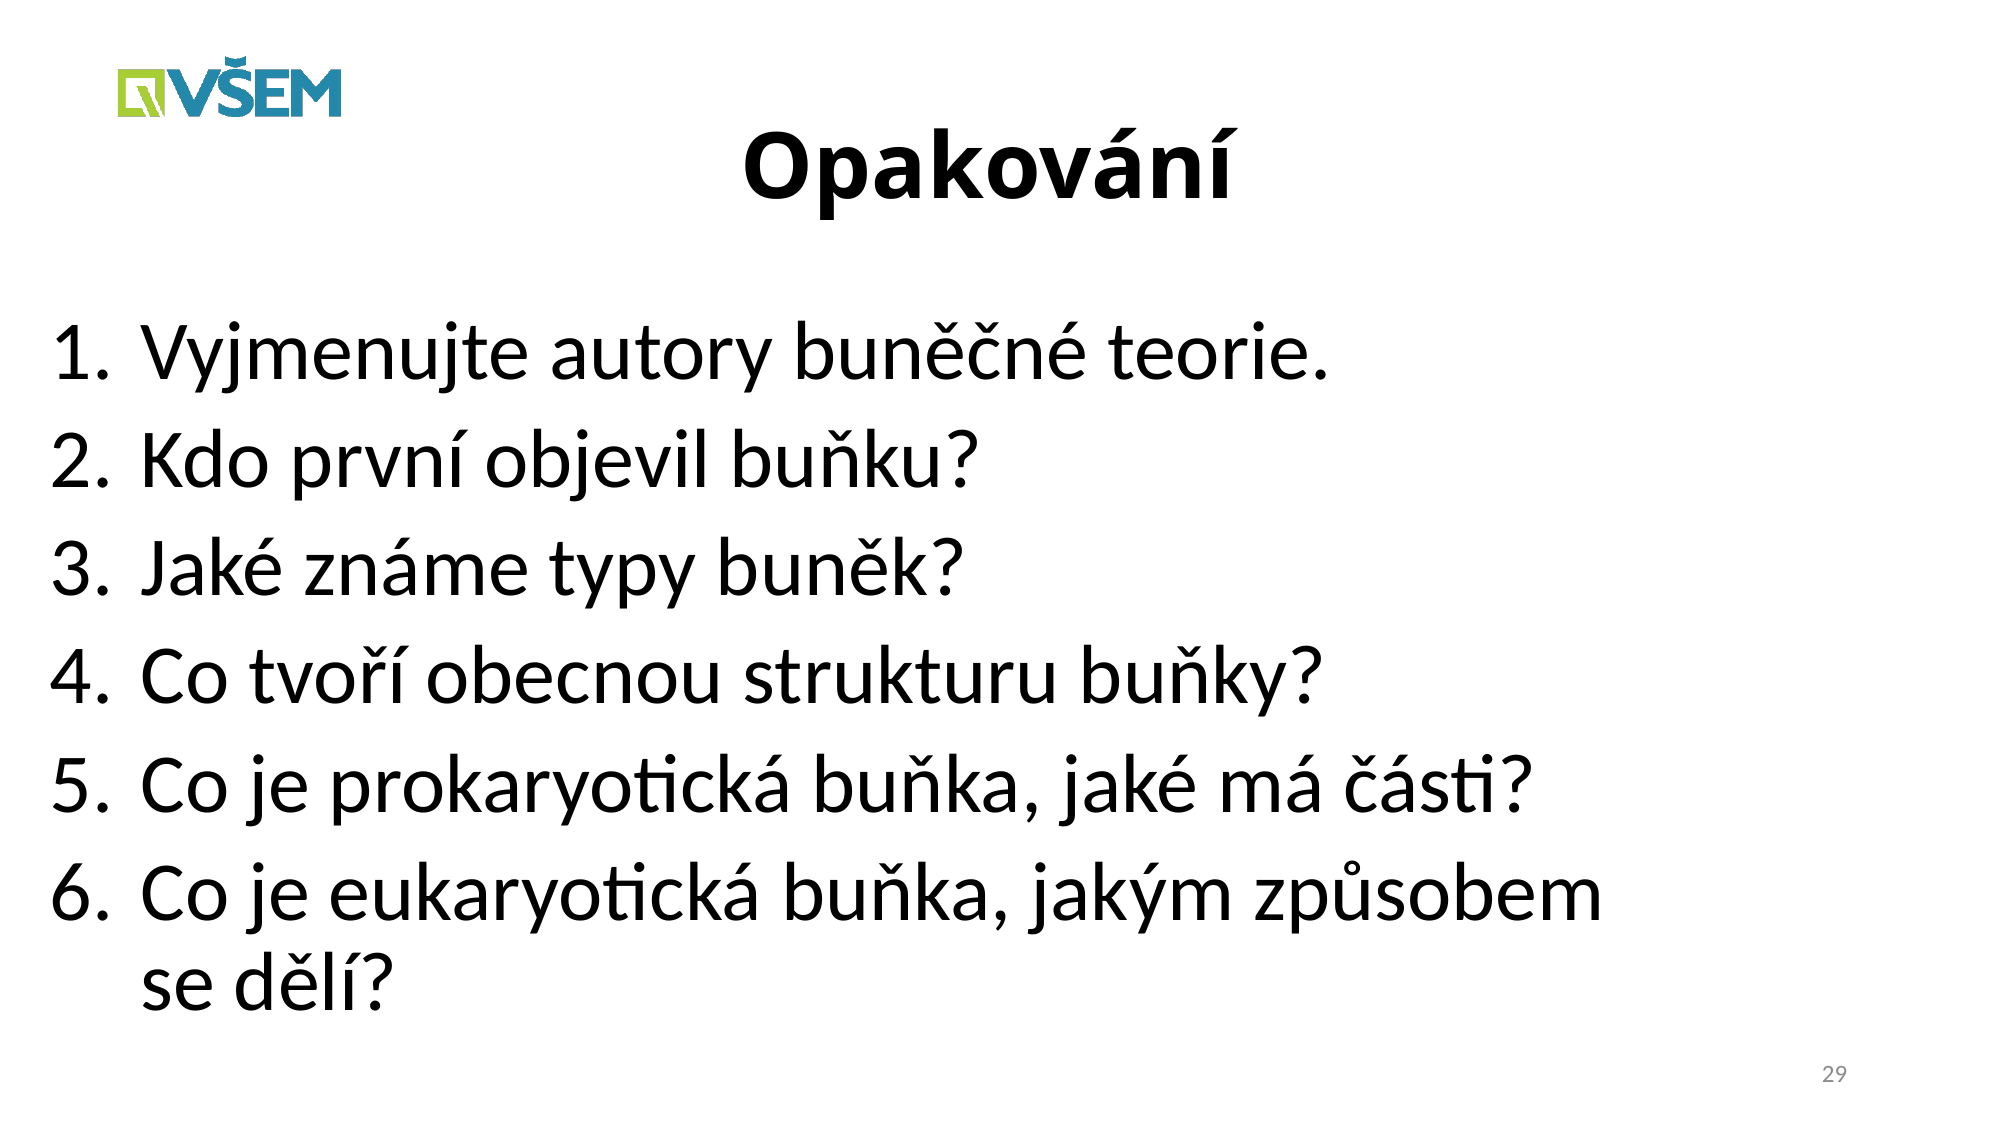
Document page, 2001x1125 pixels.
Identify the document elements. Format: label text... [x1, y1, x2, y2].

list Vyjmenujte autory buněčné teorie. Kdo první objevil buňku? Jaké známe typy buněk? Co tvoří obecnou strukturu buňky? Co je prokaryotická buňka, jaké má části? Co je eukaryotická buňka, jakým způsobem se dělí? [34, 299, 1982, 1043]
title Opakování [137, 59, 1863, 278]
picture [117, 55, 342, 117]
slide_number 29 [1412, 1042, 1863, 1103]
